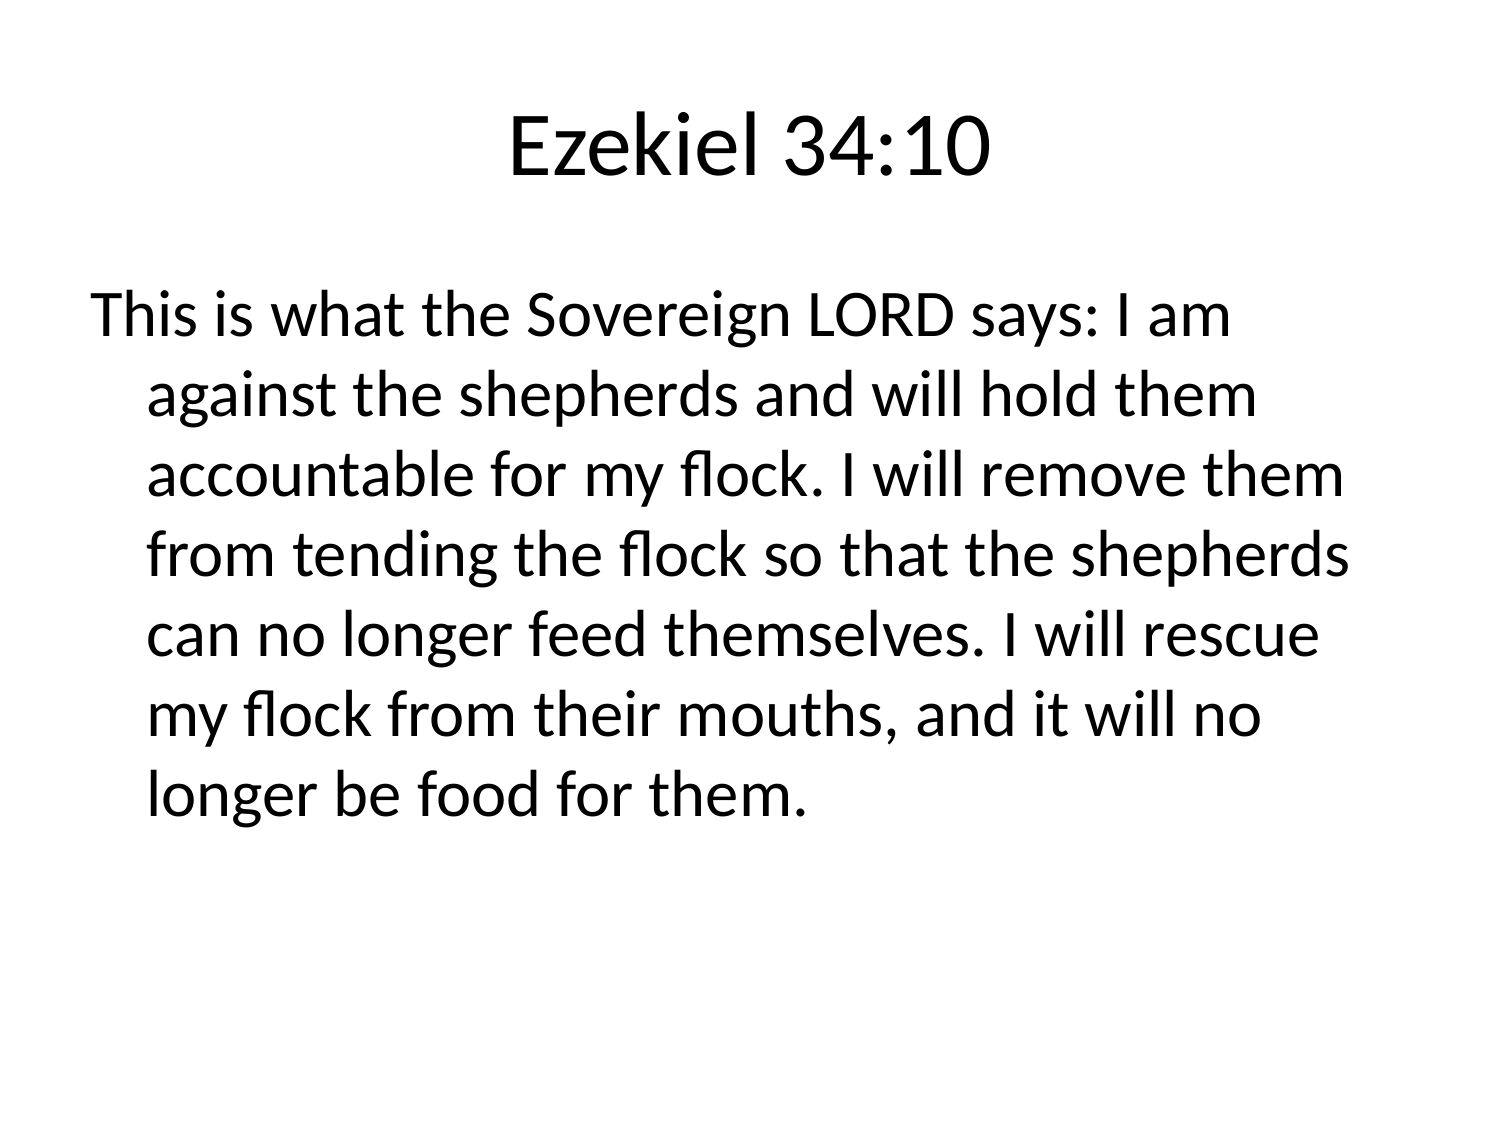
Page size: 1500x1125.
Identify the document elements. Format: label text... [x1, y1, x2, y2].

list This is what the Sovereign Lord says: I am against the shepherds and will hold them accountable for my flock. I will remove them from tending the flock so that the shepherds can no longer feed themselves. I will rescue my flock from their mouths, and it will no longer be food for them. [75, 262, 1425, 1005]
title Ezekiel 34:10 [75, 45, 1425, 233]
